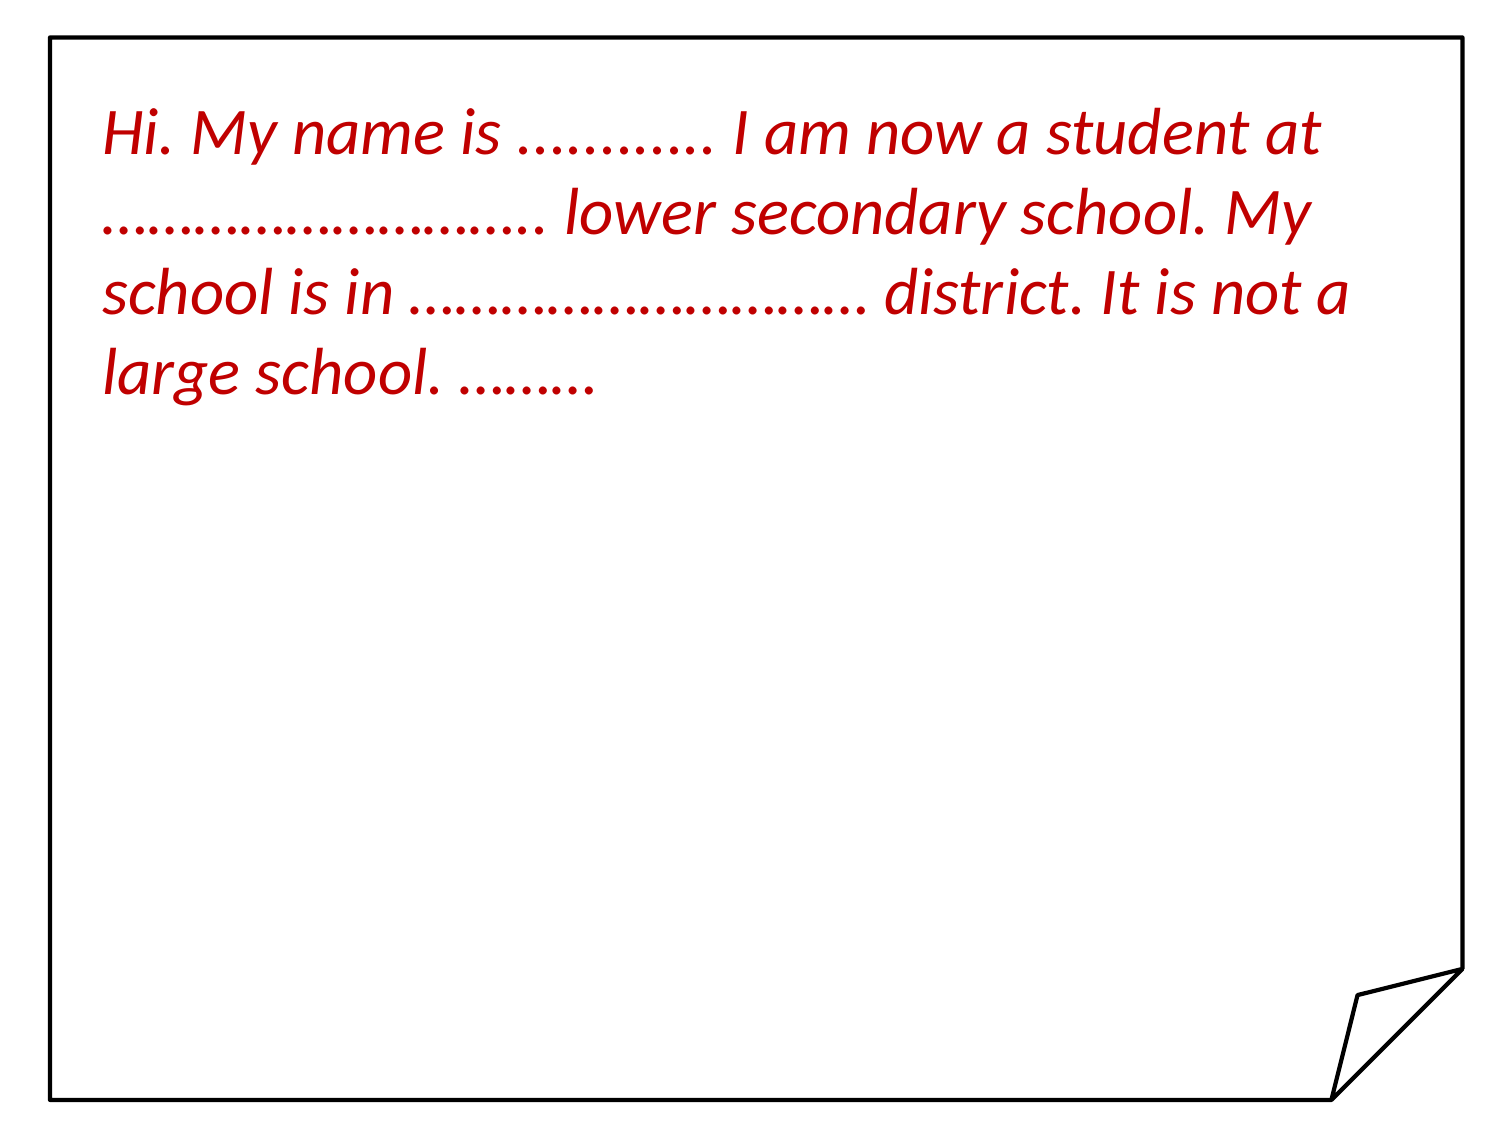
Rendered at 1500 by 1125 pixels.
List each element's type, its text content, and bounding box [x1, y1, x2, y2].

text_box [49, 37, 1463, 1100]
text_box Hi. My name is ............ I am now a student at ……………………….. lower secondary school. My school is in ………………………… district. It is not a large school. ……… [87, 80, 1400, 415]
